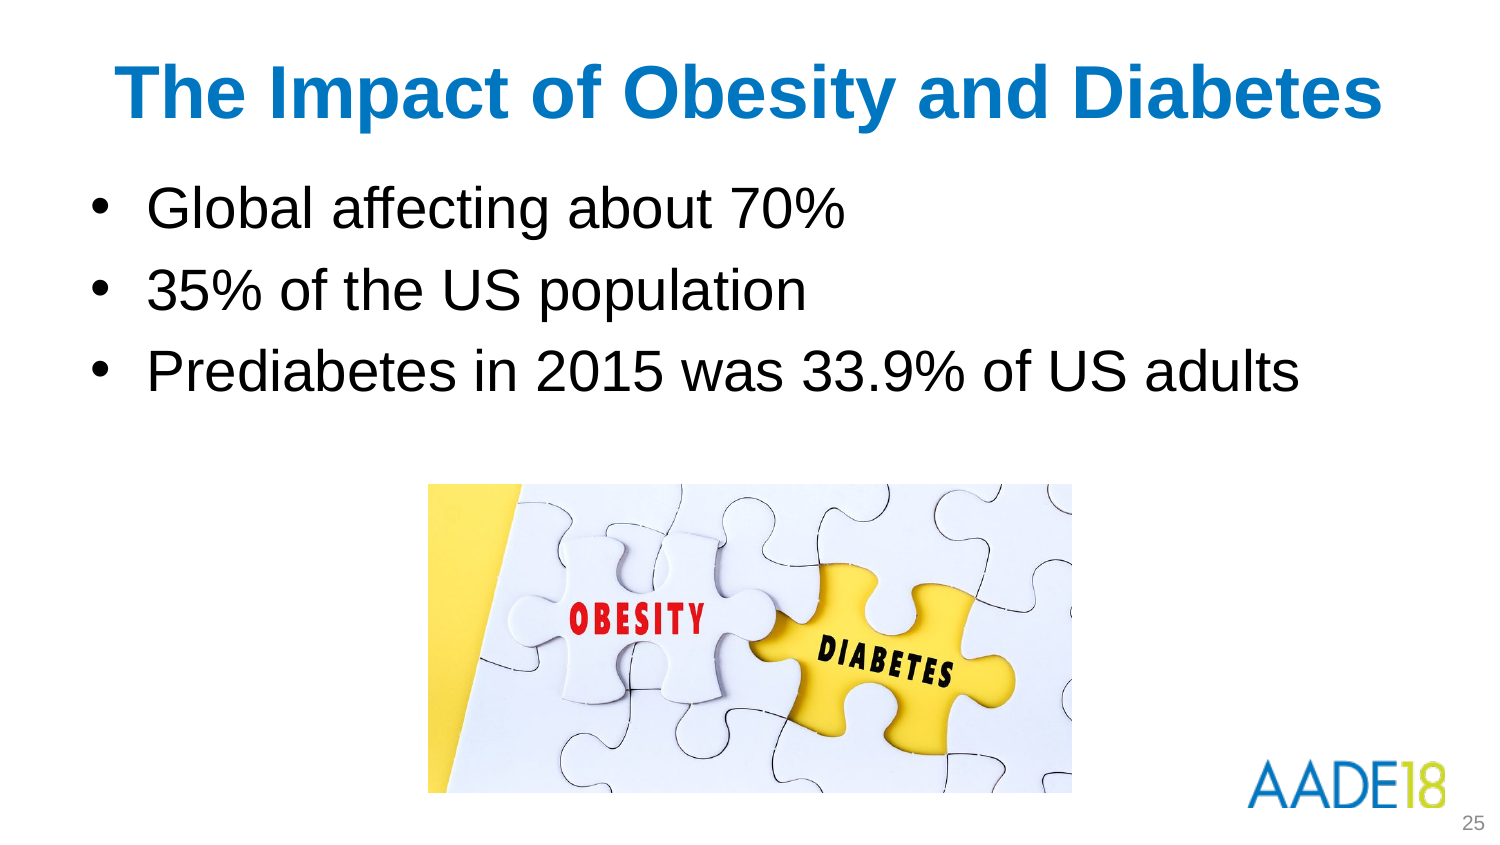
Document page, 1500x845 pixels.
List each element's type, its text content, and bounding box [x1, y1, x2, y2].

slide_number 25 [1149, 799, 1500, 845]
picture [428, 484, 1072, 793]
text_box The Impact of Obesity and Diabetes [74, 36, 1425, 141]
list Global affecting about 70% 35% of the US population Prediabetes in 2015 was 33.9% of US adults [75, 163, 1425, 703]
